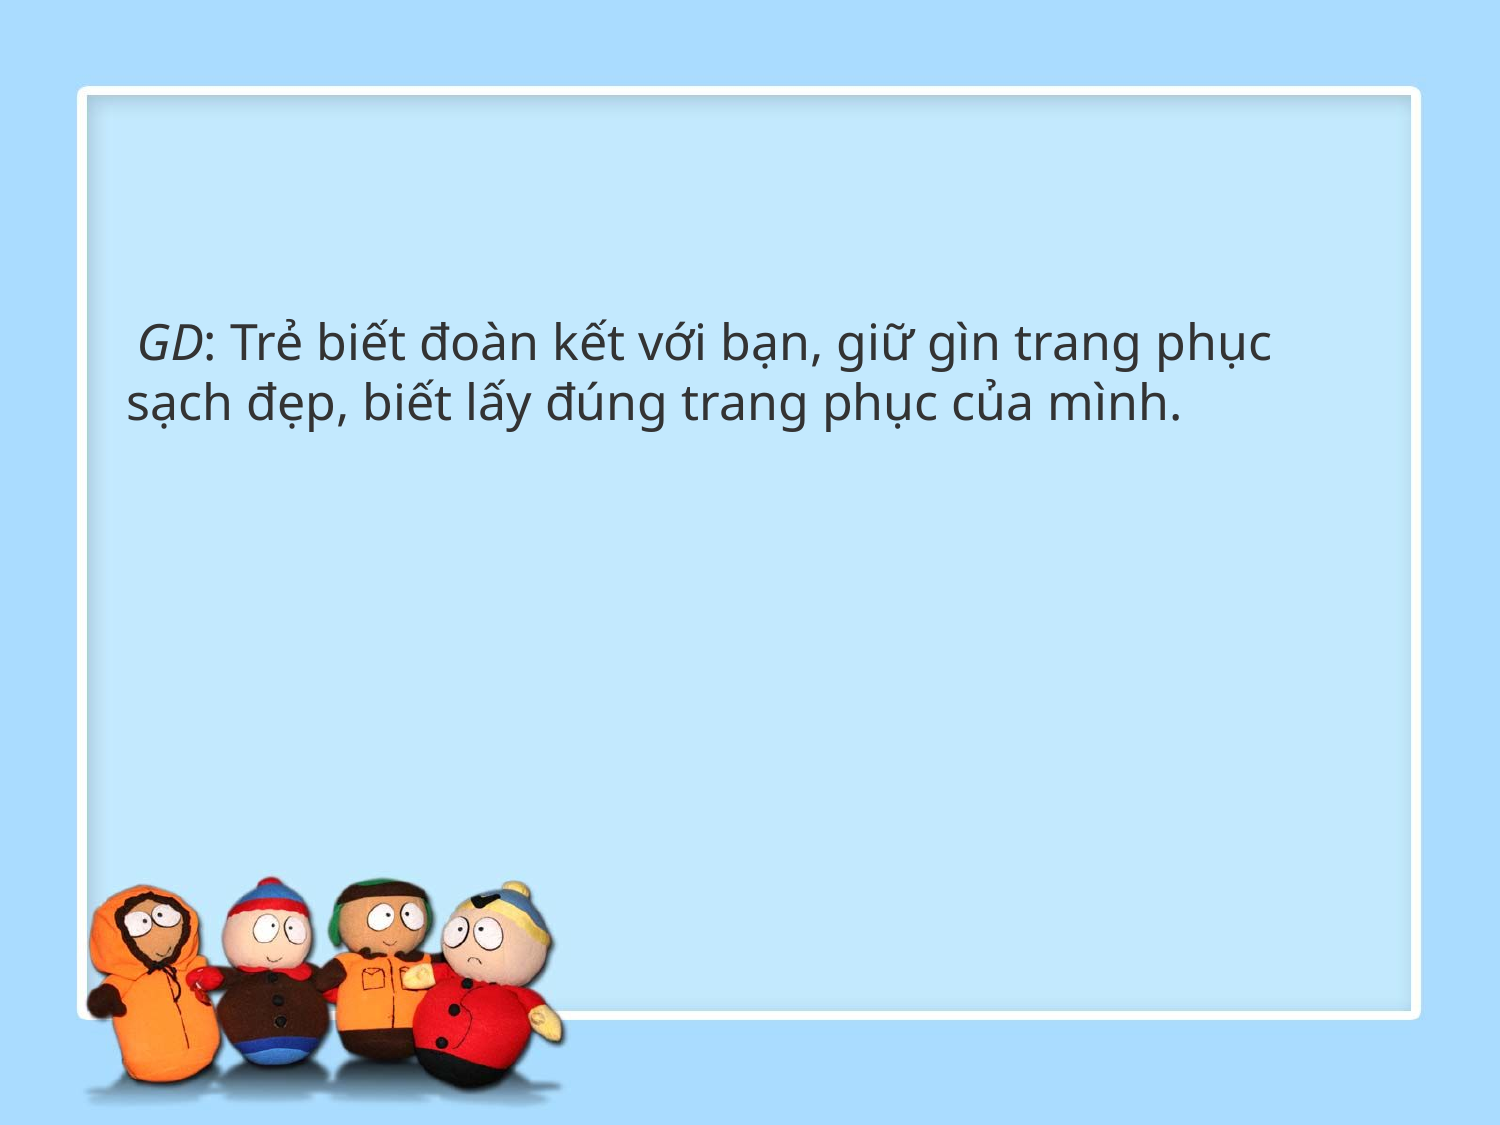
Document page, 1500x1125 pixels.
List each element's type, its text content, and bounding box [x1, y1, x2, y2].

text_box GD: Trẻ biết đoàn kết với bạn, giữ gìn trang phục sạch đẹp, biết lấy đúng trang phục của mình. [112, 302, 1365, 438]
picture [0, 0, 1500, 1125]
